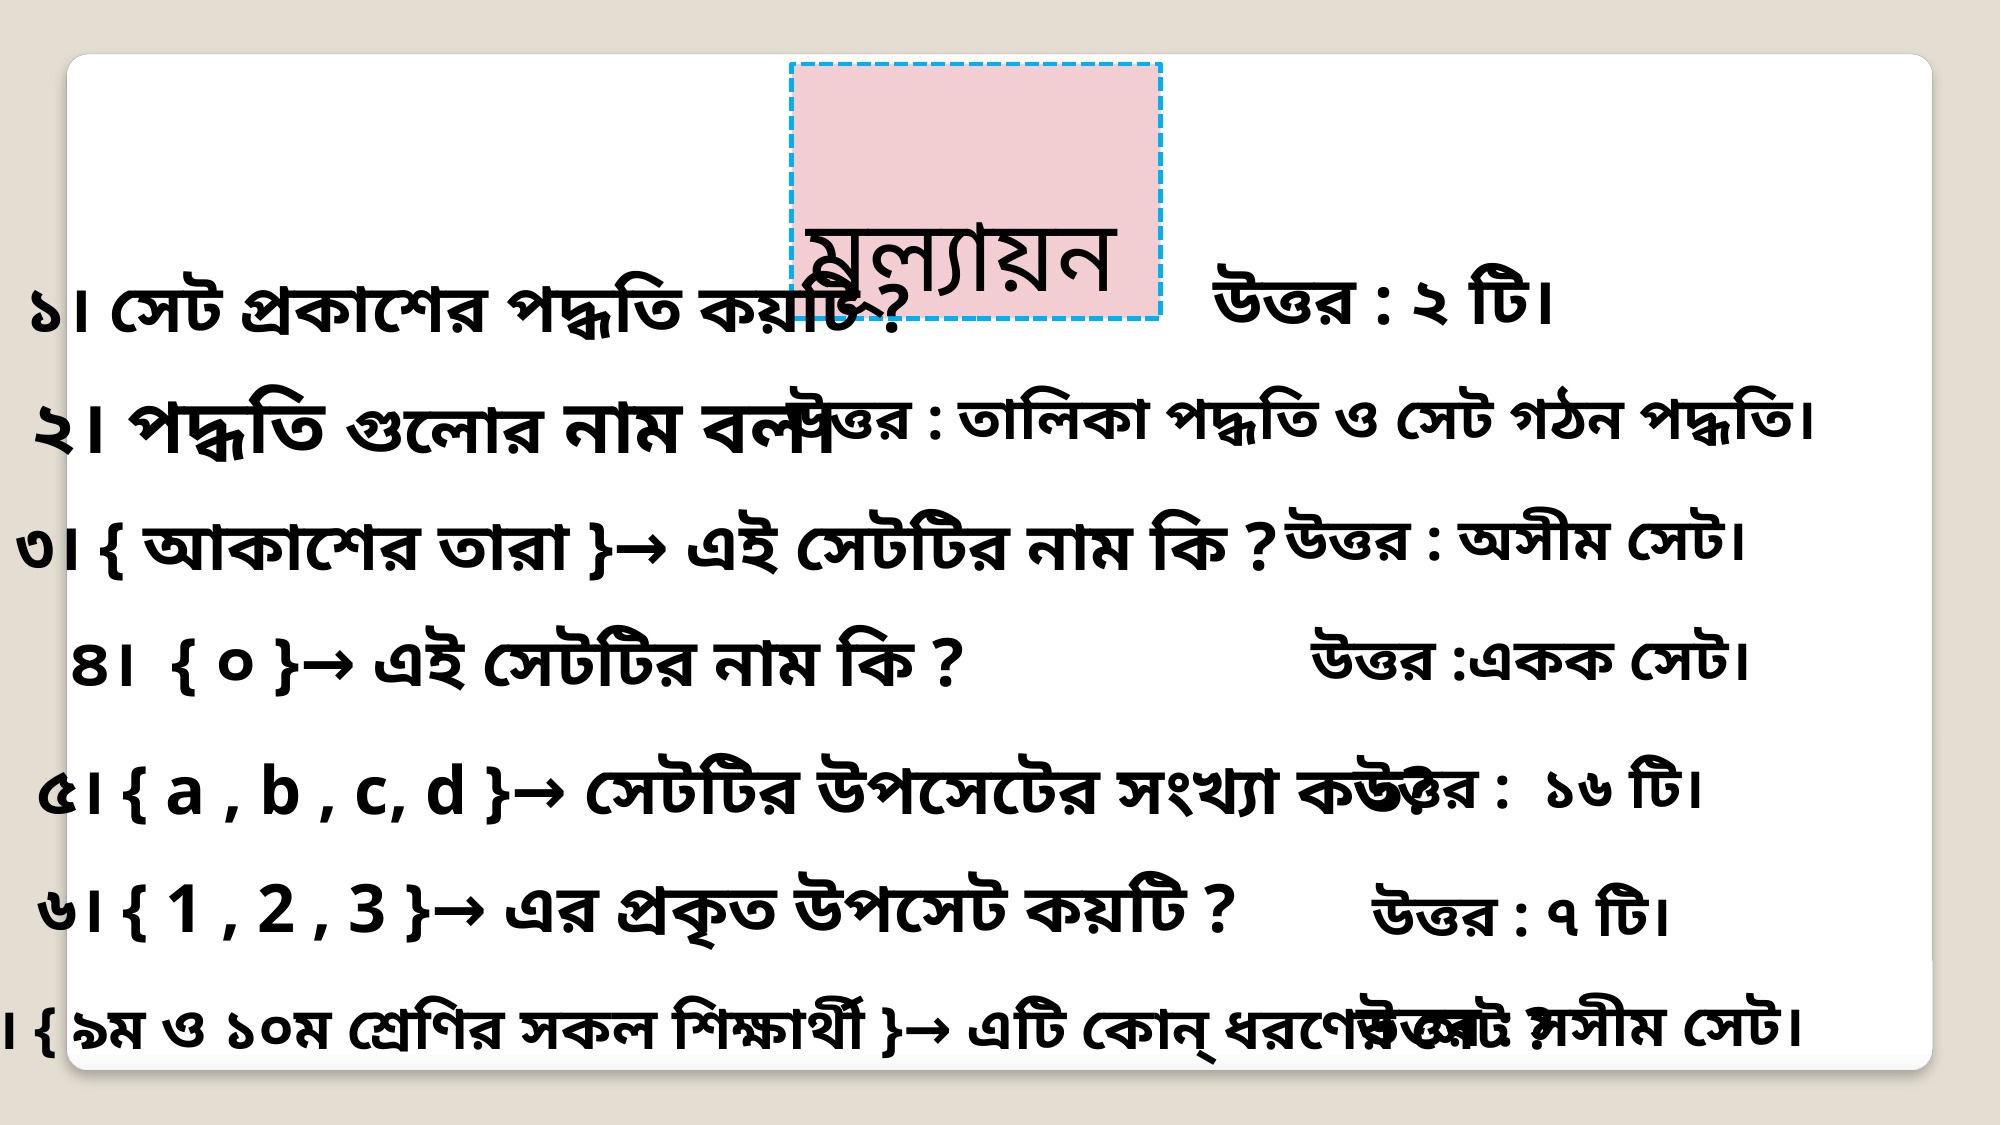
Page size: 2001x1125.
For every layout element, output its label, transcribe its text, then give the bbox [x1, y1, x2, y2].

text_box ৪। { ০ }→ এই সেটটির নাম কি ? [54, 612, 996, 707]
text_box ৫। { a , b , c, d }→ সেটটির উপসেটের সংখ্যা কত? [22, 740, 1450, 835]
text_box ২। পদ্ধতি গুলোর নাম বল। [16, 371, 853, 476]
text_box ৭। { ৯ম ও ১০ম শ্রেণির সকল শিক্ষার্থী }→ এটি কোন্‌ ধরণের সেট ? [0, 983, 1568, 1069]
text_box উত্তর : অসীম সেট। [1271, 494, 1764, 579]
text_box মূল্যায়ন [791, 63, 1161, 319]
text_box উত্তর : সসীম সেট। [1341, 981, 1820, 1066]
text_box ৬। { 1 , 2 , 3 }→ এর প্রকৃত উপসেট কয়টি ? [22, 858, 1251, 953]
text_box উত্তর : ২ টি। [1198, 250, 1571, 346]
text_box উত্তর : ৭ টি। [1357, 870, 1687, 956]
text_box উত্তর : ১৬ টি। [1339, 742, 1720, 828]
text_box উত্তর :একক সেট। [1296, 614, 1768, 700]
text_box উত্তর : তালিকা পদ্ধতি ও সেট গঠন পদ্ধতি। [771, 373, 1832, 459]
text_box ১। সেট প্রকাশের পদ্ধতি কয়টি ? [9, 258, 925, 353]
text_box ৩। { আকাশের তারা }→ এই সেটটির নাম কি ? [0, 496, 1292, 592]
